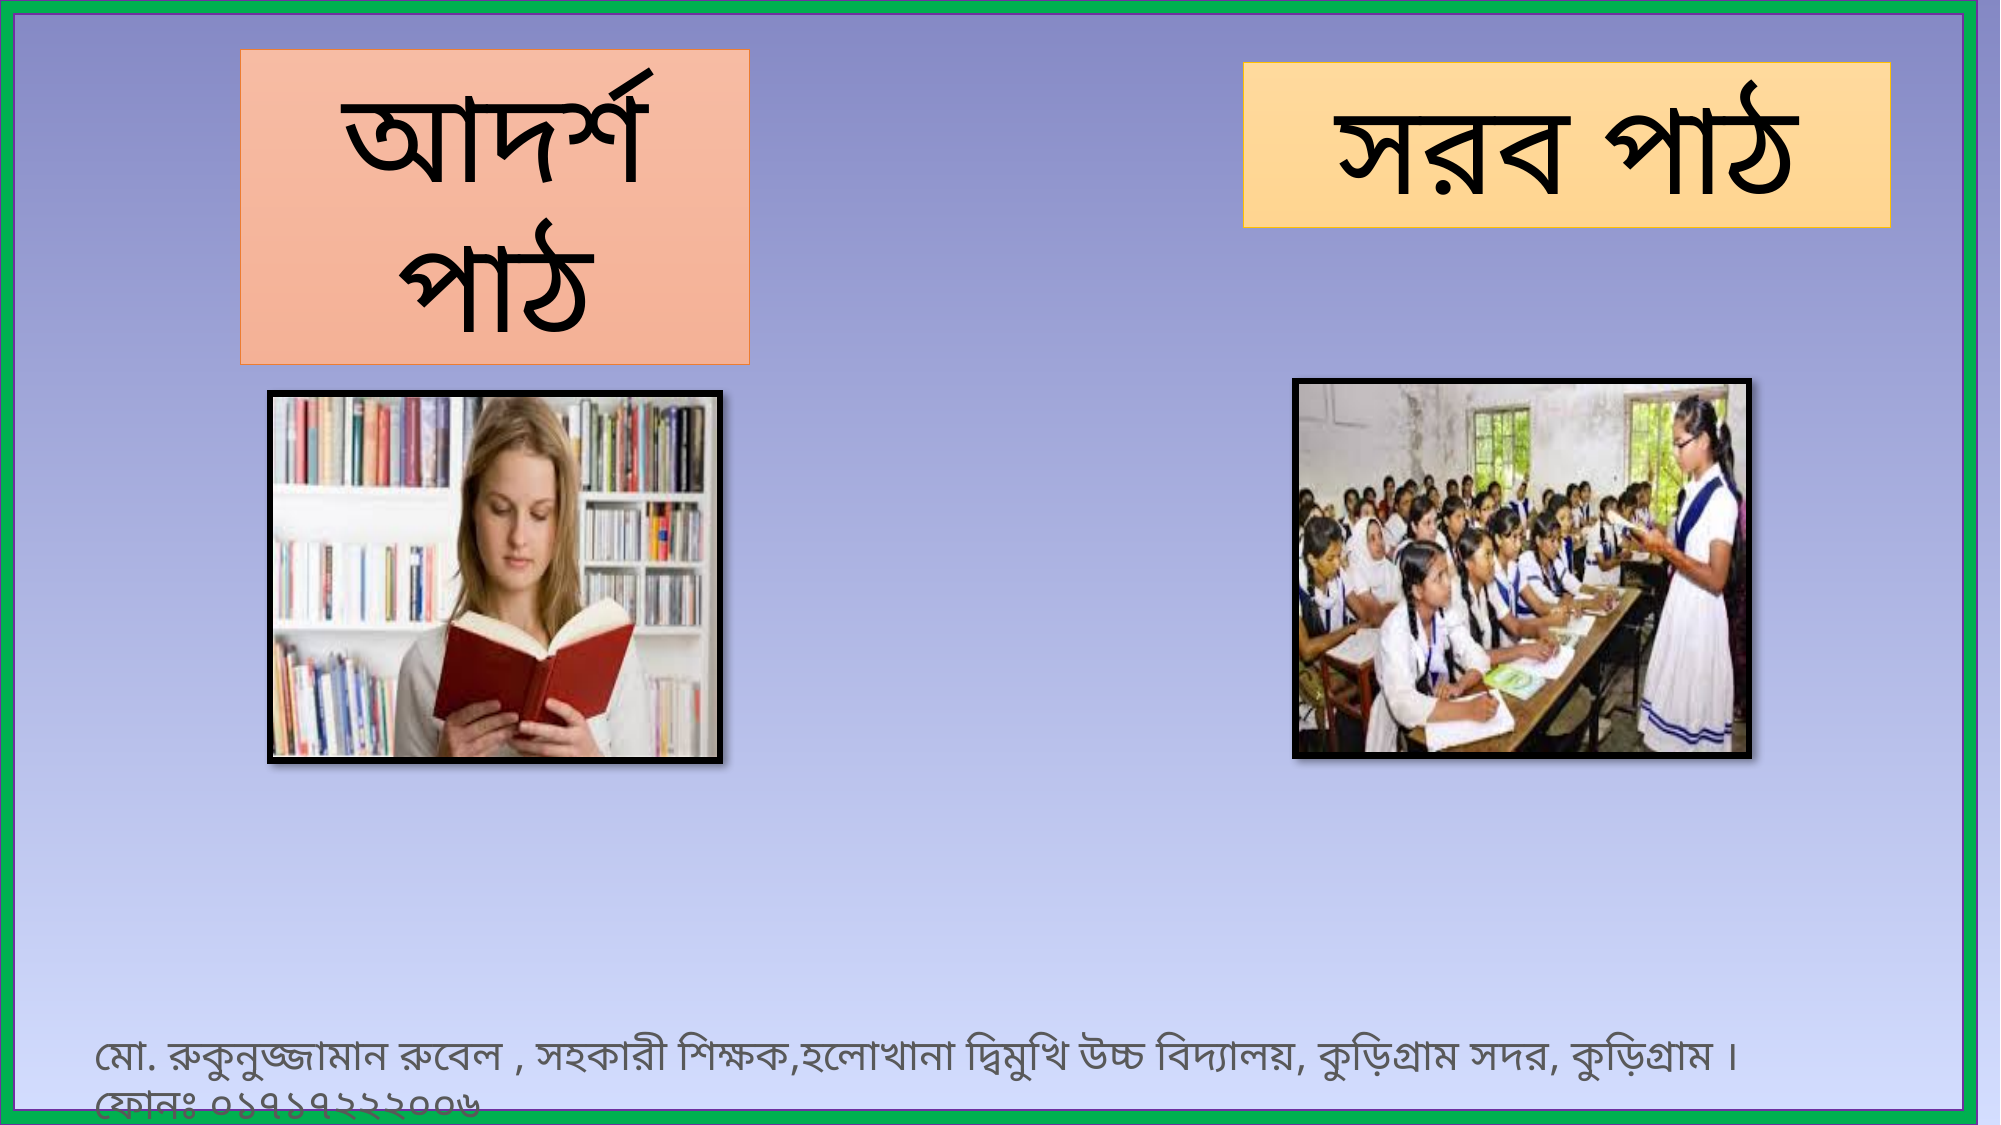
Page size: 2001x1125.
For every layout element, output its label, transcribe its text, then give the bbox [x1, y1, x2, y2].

text_box সরব পাঠ [1243, 62, 1891, 228]
picture [273, 396, 718, 758]
picture [1298, 383, 1746, 753]
text_box আদর্শ পাঠ [240, 49, 750, 365]
